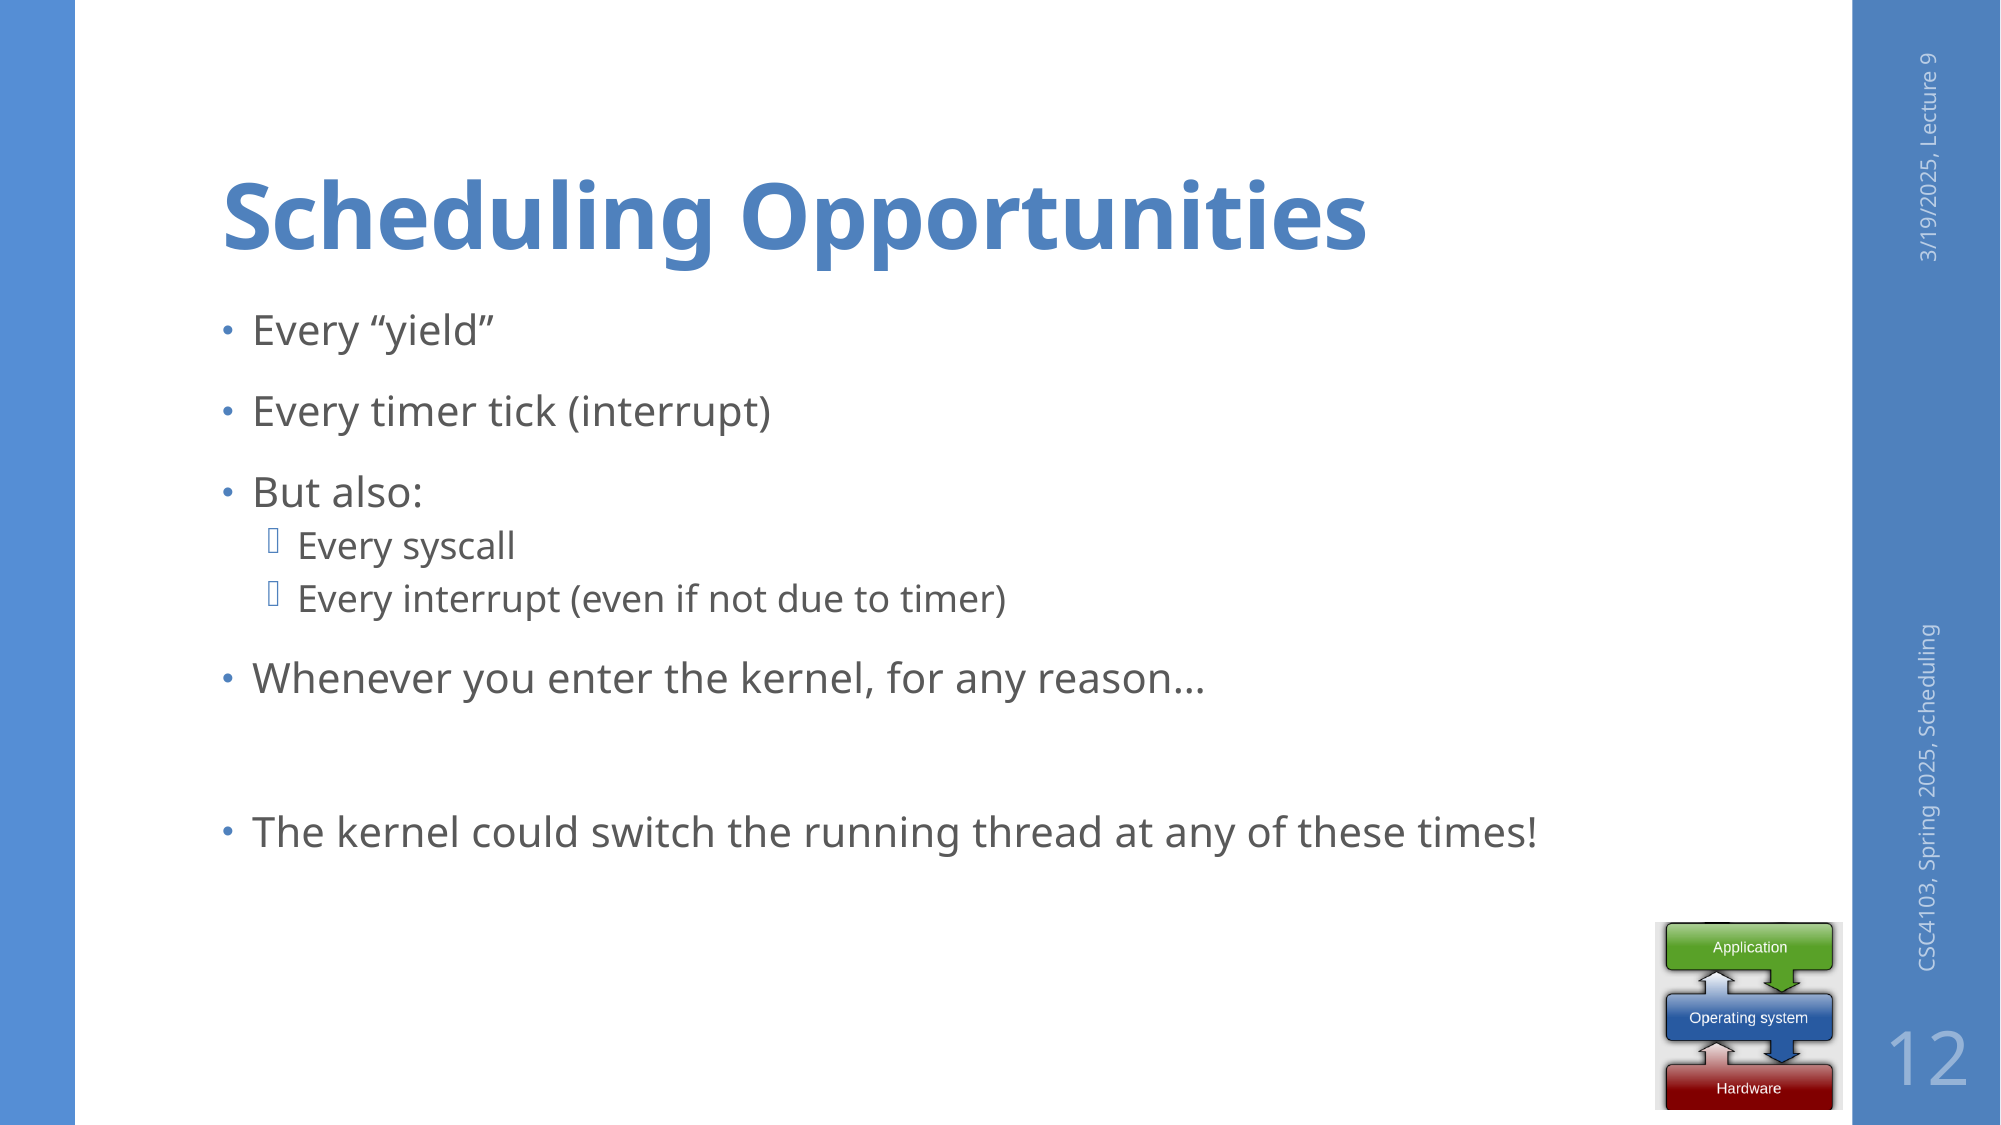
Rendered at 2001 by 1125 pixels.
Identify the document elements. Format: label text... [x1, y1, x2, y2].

list Every “yield” Every timer tick (interrupt) But also: Every syscall Every interrupt (even if not due to timer) Whenever you enter the kernel, for any reason… The kernel could switch the running thread at any of these times! [206, 299, 1617, 1014]
picture [1655, 922, 1843, 1110]
slide_number 12 [1852, 1012, 2000, 1110]
title Scheduling Opportunities [206, 48, 1797, 278]
footer CSC4103, Spring 2025, Scheduling [1897, 400, 1958, 988]
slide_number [1897, 37, 1958, 351]
